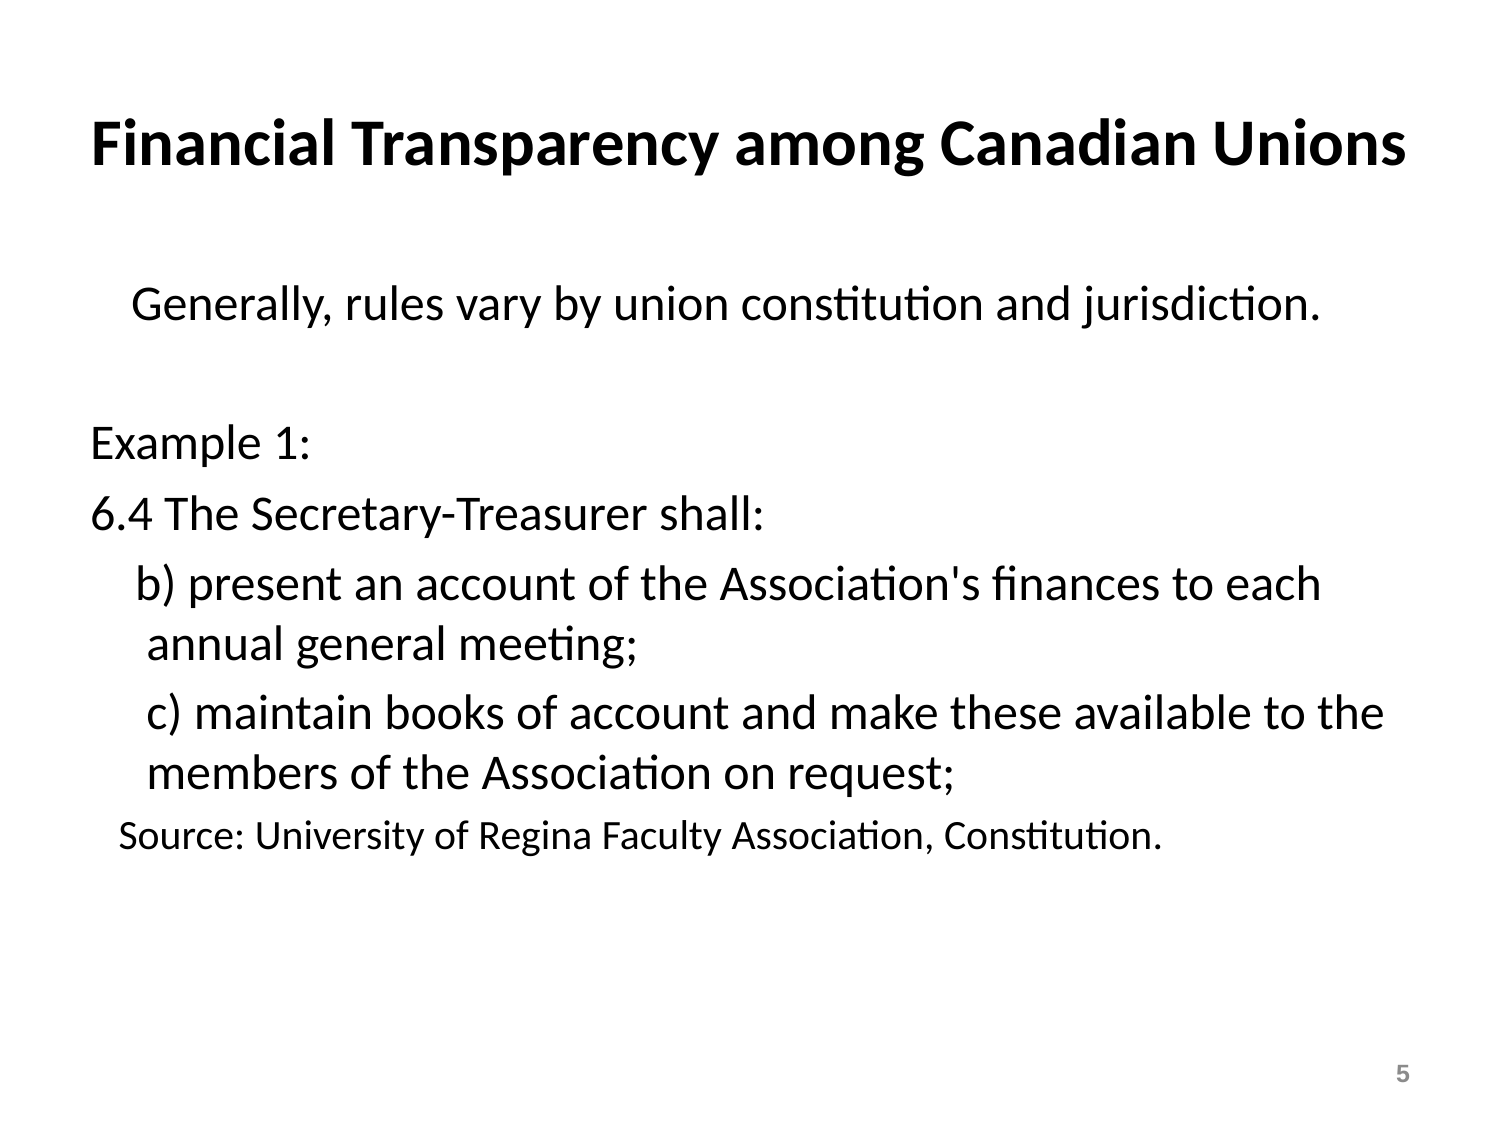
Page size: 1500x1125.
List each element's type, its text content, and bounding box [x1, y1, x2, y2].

slide_number 5 [1074, 1042, 1425, 1103]
title Financial Transparency among Canadian Unions [75, 45, 1425, 233]
list Generally, rules vary by union constitution and jurisdiction. Example 1: 6.4 The Secretary-Treasurer shall: b) present an account of the Association's finances to each annual general meeting; c) maintain books of account and make these available to the members of the Association on request; Source: University of Regina Faculty Association, Constitution. [75, 262, 1425, 1005]
